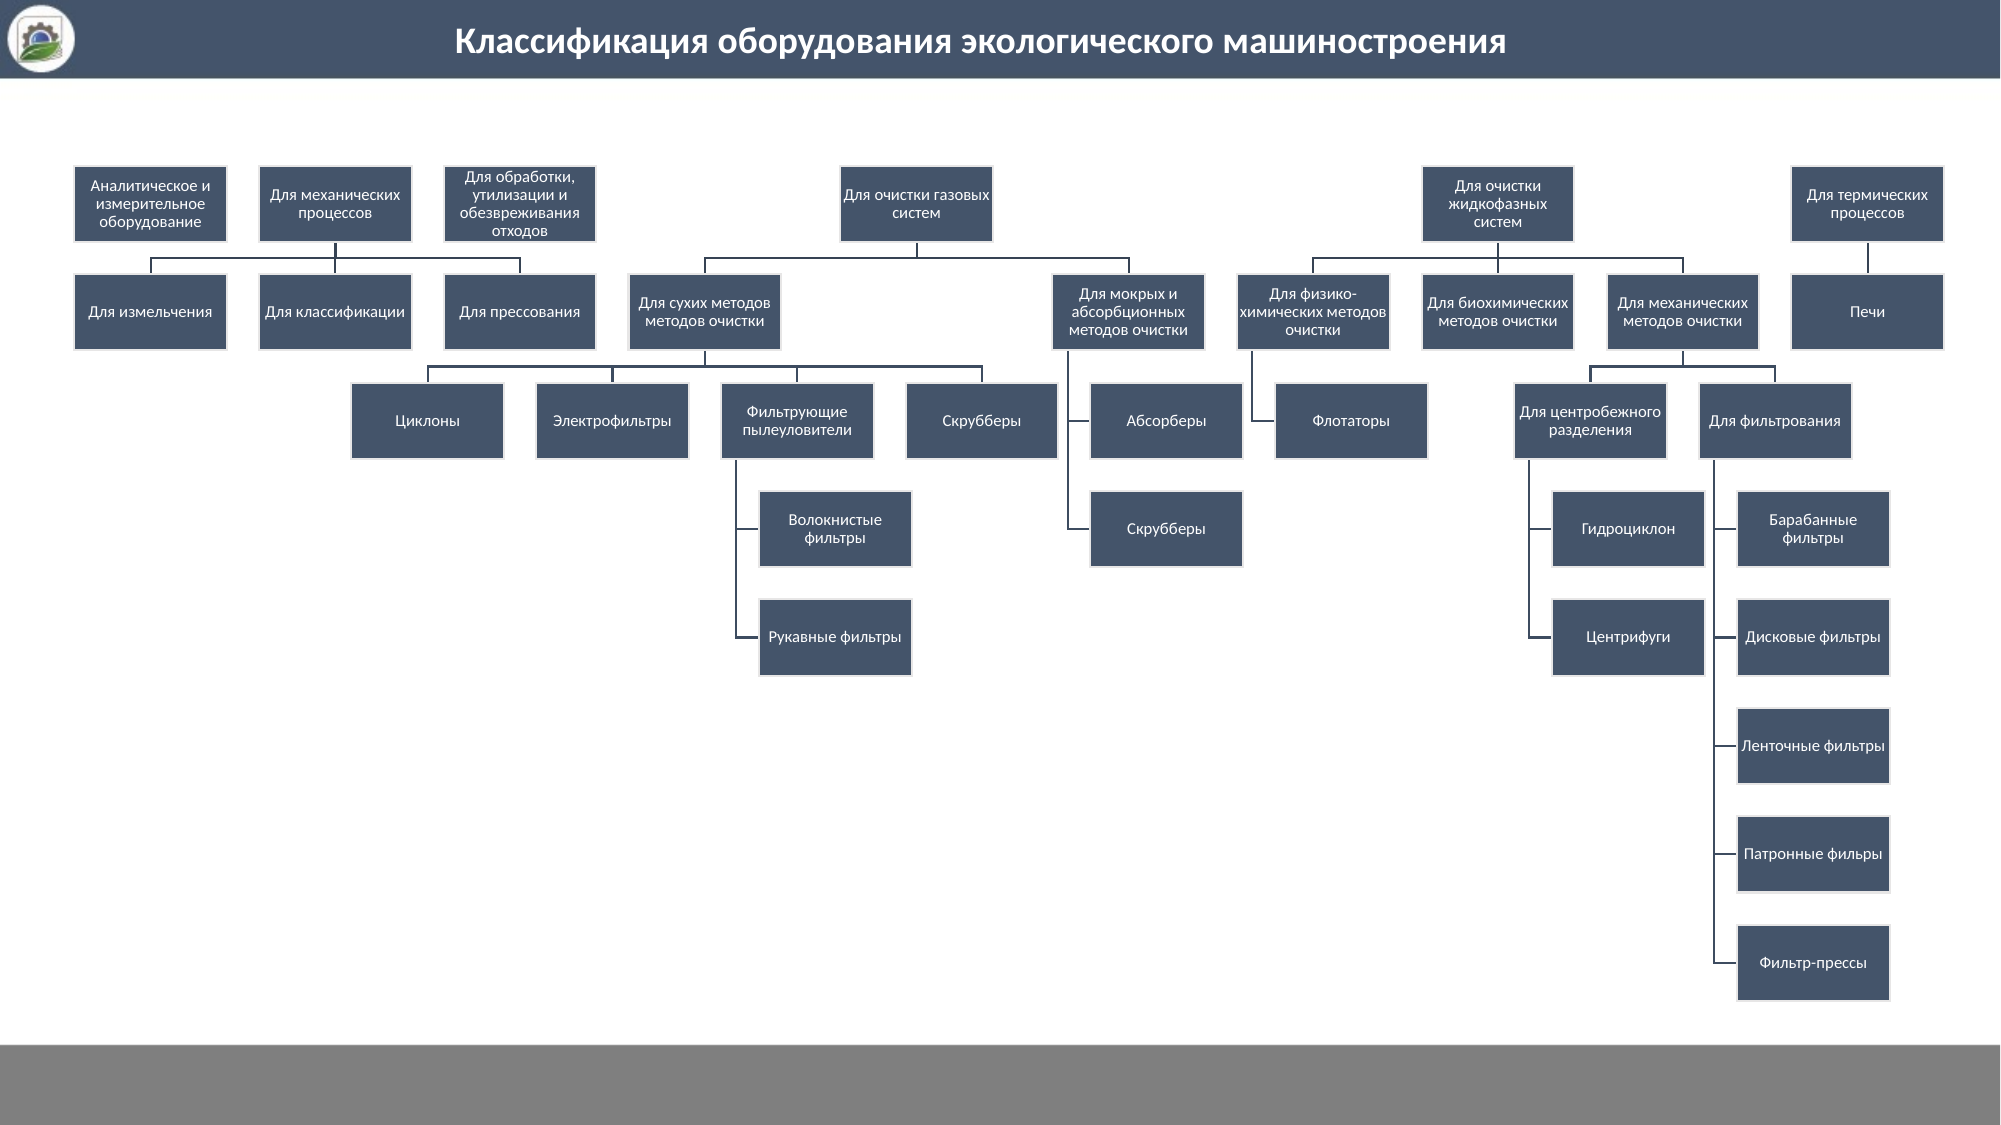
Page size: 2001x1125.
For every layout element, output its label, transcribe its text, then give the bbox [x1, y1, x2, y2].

picture [0, 0, 2001, 1125]
text_box Классификация оборудования экологического машиностроения [440, 8, 1523, 69]
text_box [73, 137, 1945, 1029]
